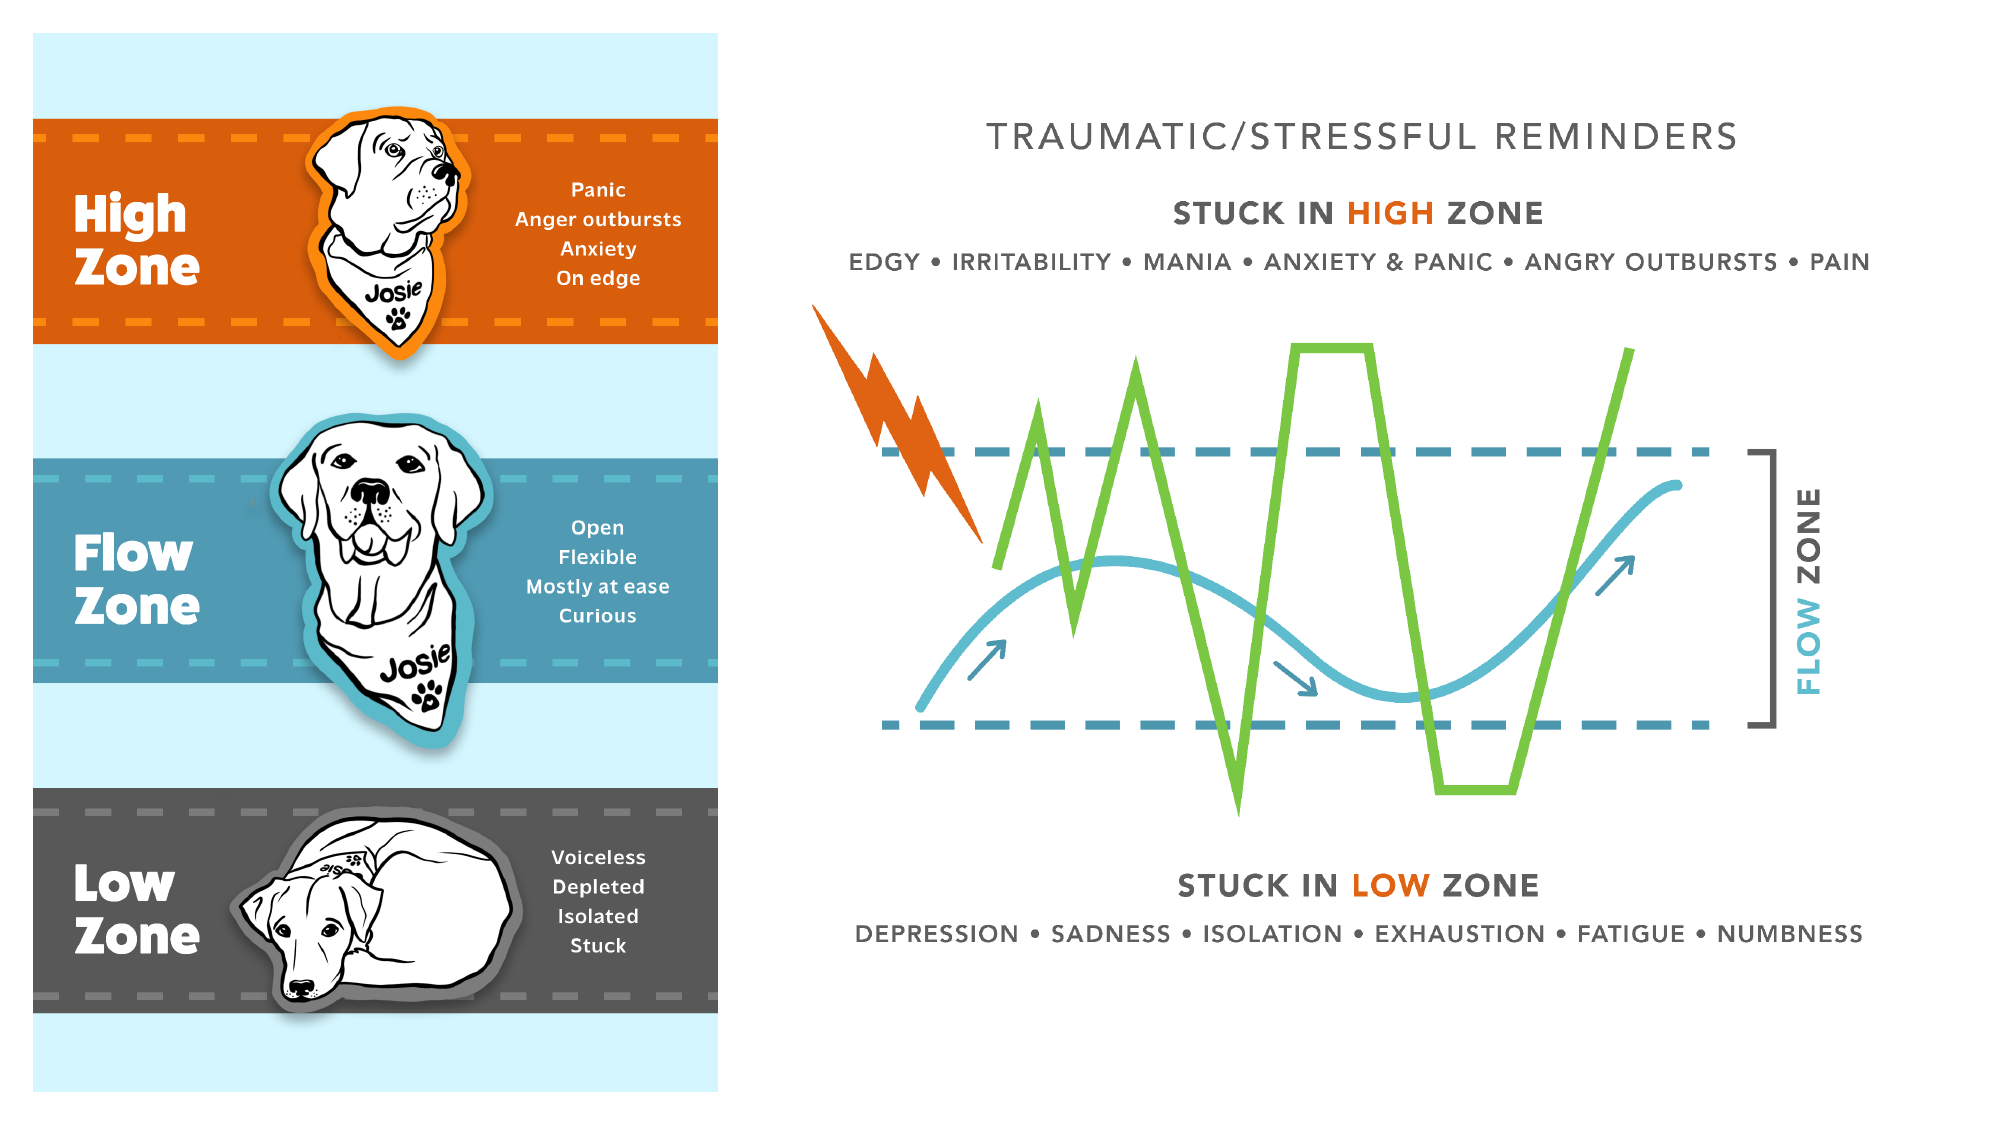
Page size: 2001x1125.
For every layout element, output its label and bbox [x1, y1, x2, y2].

picture [33, 33, 718, 1092]
picture [751, 33, 1967, 1035]
